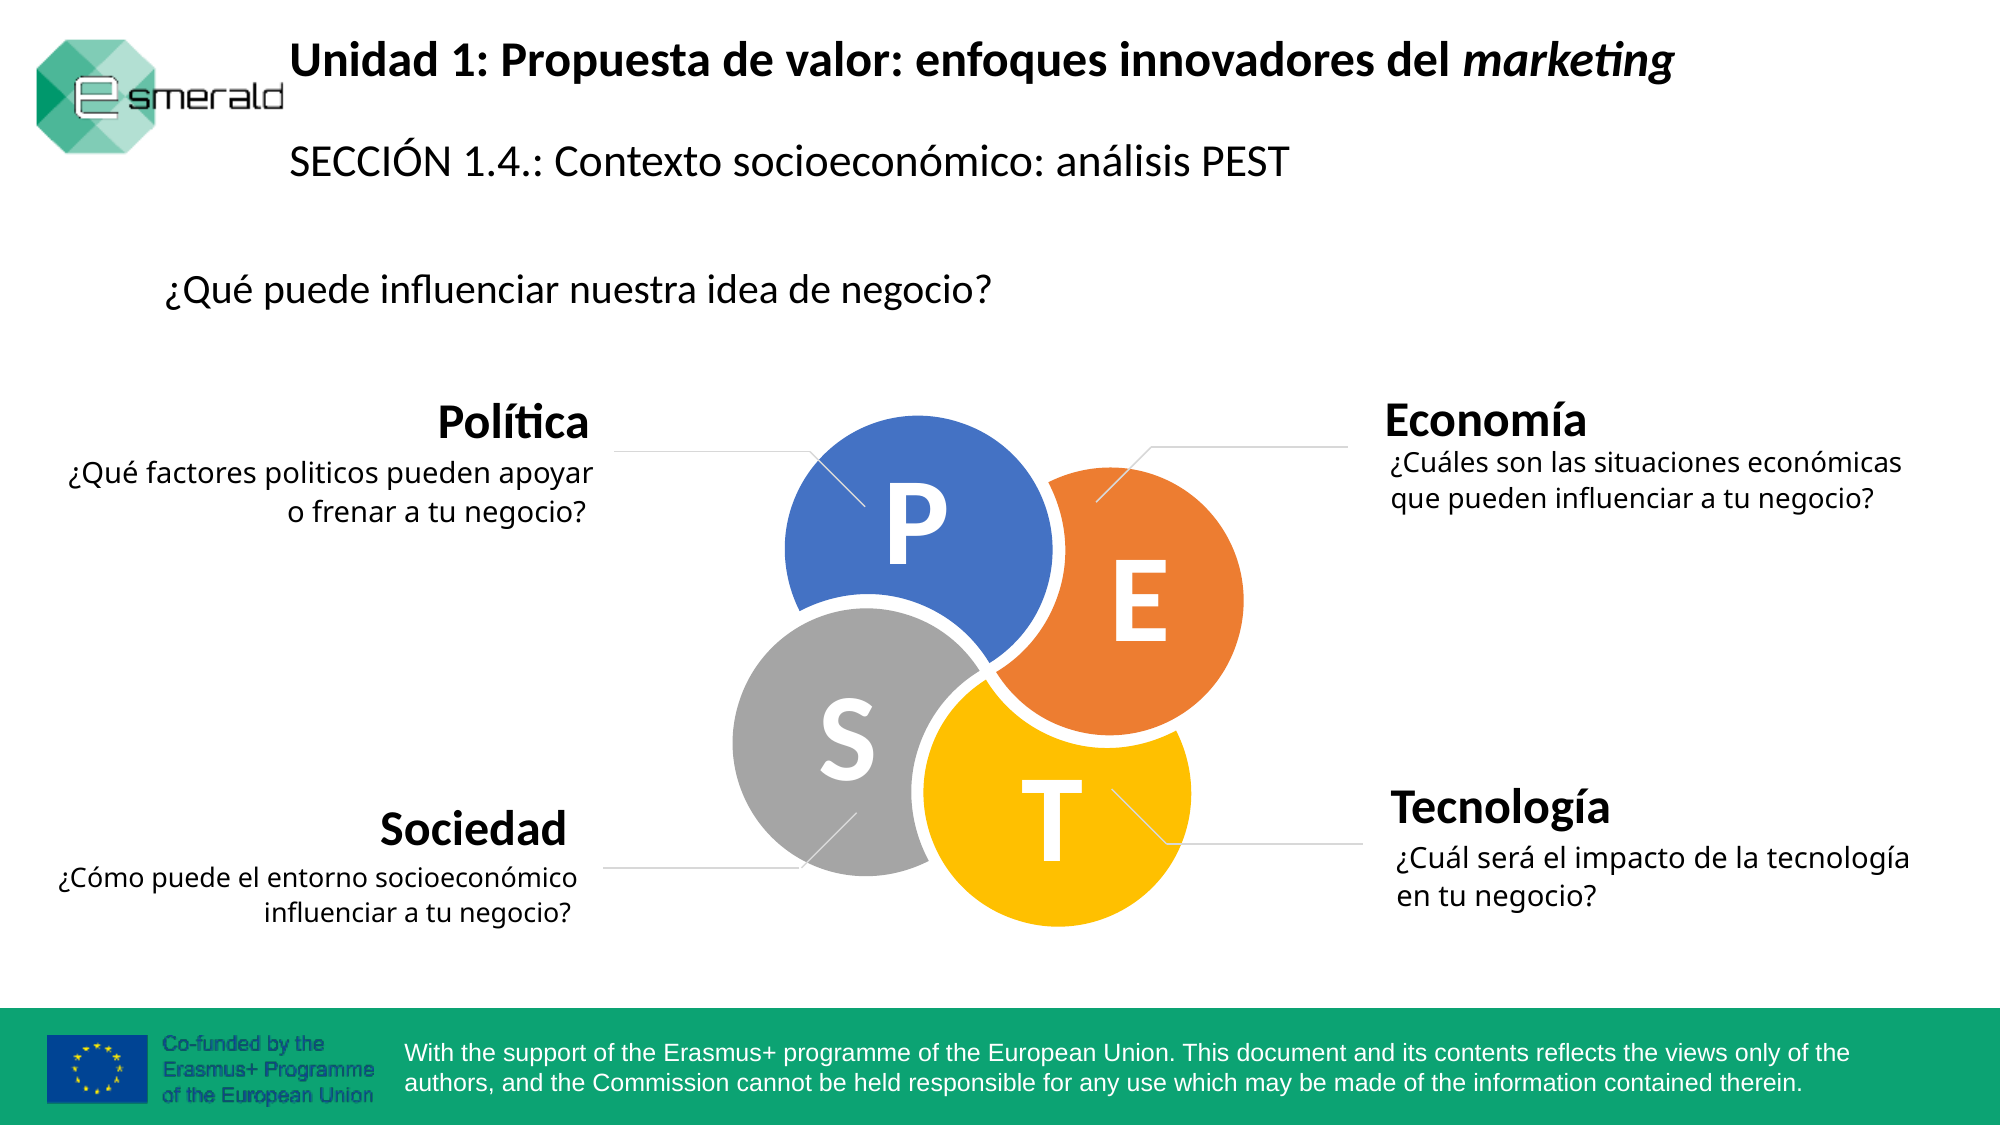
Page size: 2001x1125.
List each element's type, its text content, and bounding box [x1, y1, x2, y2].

text_box [857, 814, 929, 877]
text_box [925, 679, 1037, 887]
picture [47, 1035, 374, 1107]
text_box Economía [1369, 378, 1649, 454]
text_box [1111, 788, 1364, 845]
text_box E [1050, 508, 1230, 674]
text_box Tecnología [1375, 766, 1689, 842]
text_box [970, 854, 1177, 927]
text_box ¿Cómo puede el entorno socioeconómico influenciar a tu negocio? [35, 849, 593, 970]
text_box T [962, 729, 1143, 894]
text_box ¿Qué puede influenciar nuestra idea de negocio? [148, 253, 1309, 319]
text_box [896, 449, 1050, 664]
text_box [1230, 542, 1244, 660]
text_box Unidad 1: Propuesta de valor: enfoques innovadores del marketing [287, 24, 2000, 87]
text_box [1143, 730, 1192, 787]
text_box ¿Cuál será el impacto de la tecnología en tu negocio? [1381, 828, 1939, 948]
text_box [784, 516, 840, 612]
text_box ¿Qué factores politicos pueden apoyar o frenar a tu negocio? [51, 443, 609, 564]
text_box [1095, 446, 1348, 503]
text_box [996, 614, 1222, 732]
text_box [1048, 469, 1092, 508]
text_box Sociedad [350, 788, 583, 864]
text_box [855, 415, 981, 431]
text_box [732, 664, 758, 811]
text_box [771, 608, 980, 710]
text_box SECCIÓN 1.4.: Contexto socioeconómico: análisis PEST [287, 128, 1854, 186]
text_box ¿Cuáles son las situaciones económicas que pueden influenciar a tu negocio? [1375, 433, 1933, 554]
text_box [613, 451, 866, 507]
text_box P [826, 431, 1007, 597]
text_box Política [408, 381, 605, 456]
picture [15, 18, 302, 169]
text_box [602, 812, 857, 869]
text_box S [758, 648, 938, 814]
